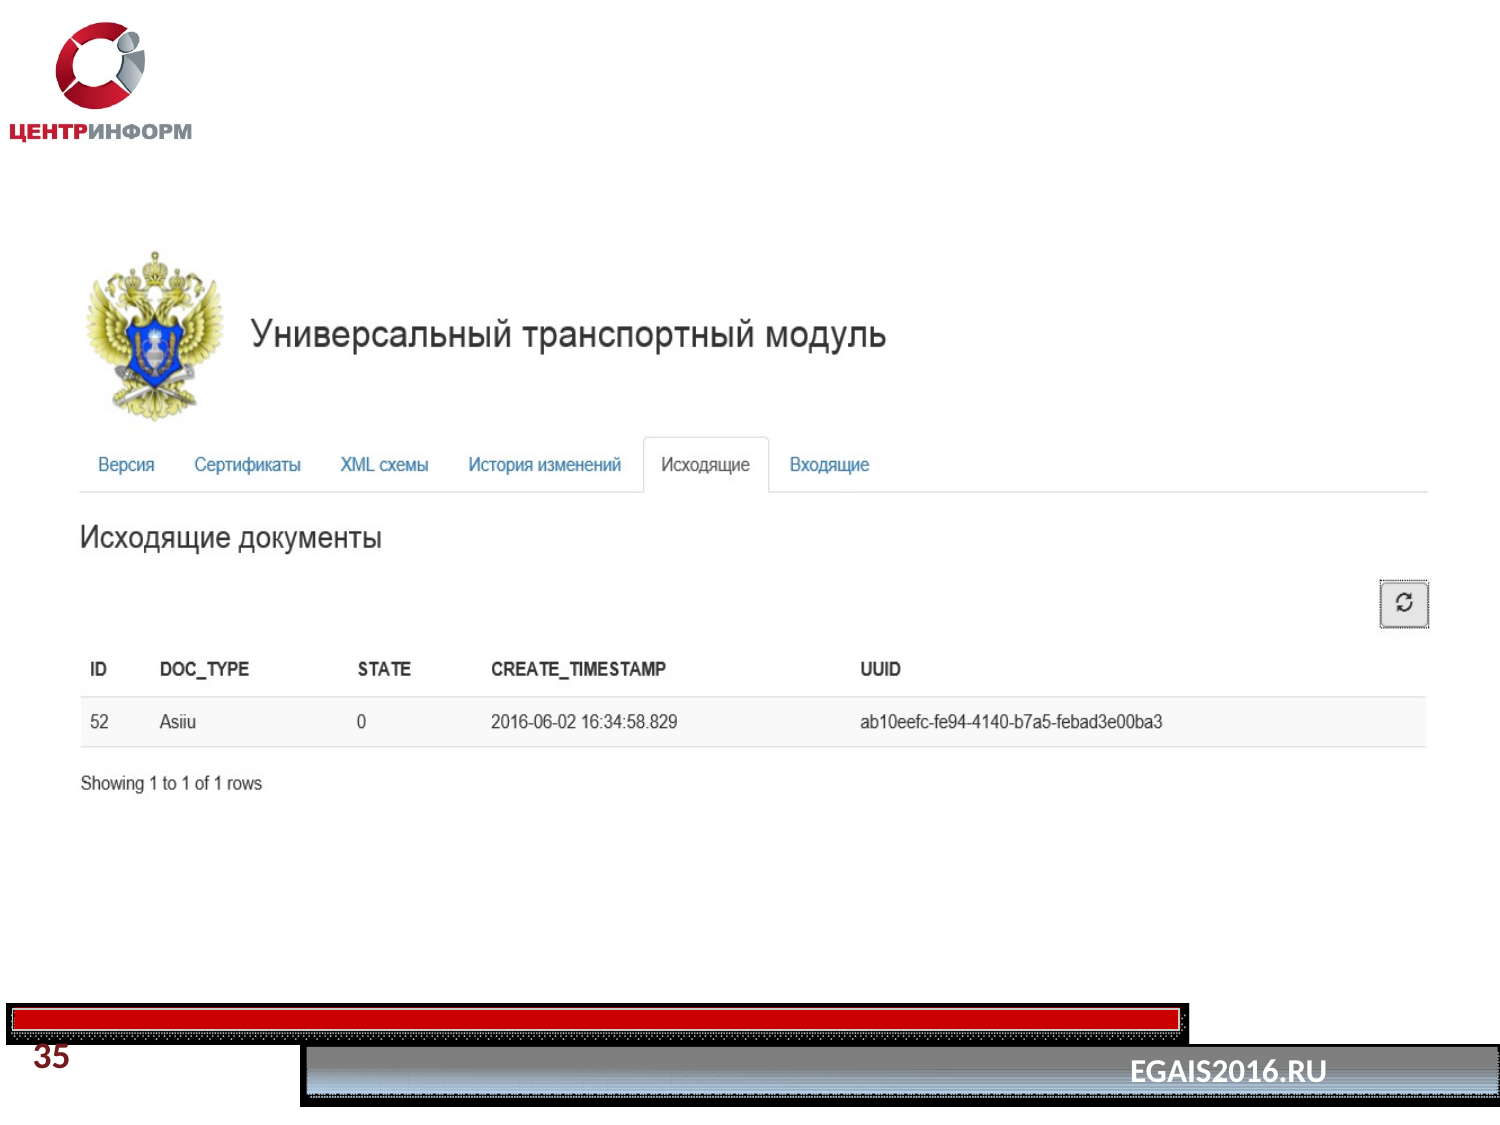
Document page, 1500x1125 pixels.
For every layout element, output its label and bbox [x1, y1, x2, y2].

text_box [5, 1003, 1500, 1108]
picture [63, 237, 1489, 905]
picture [0, 5, 198, 145]
